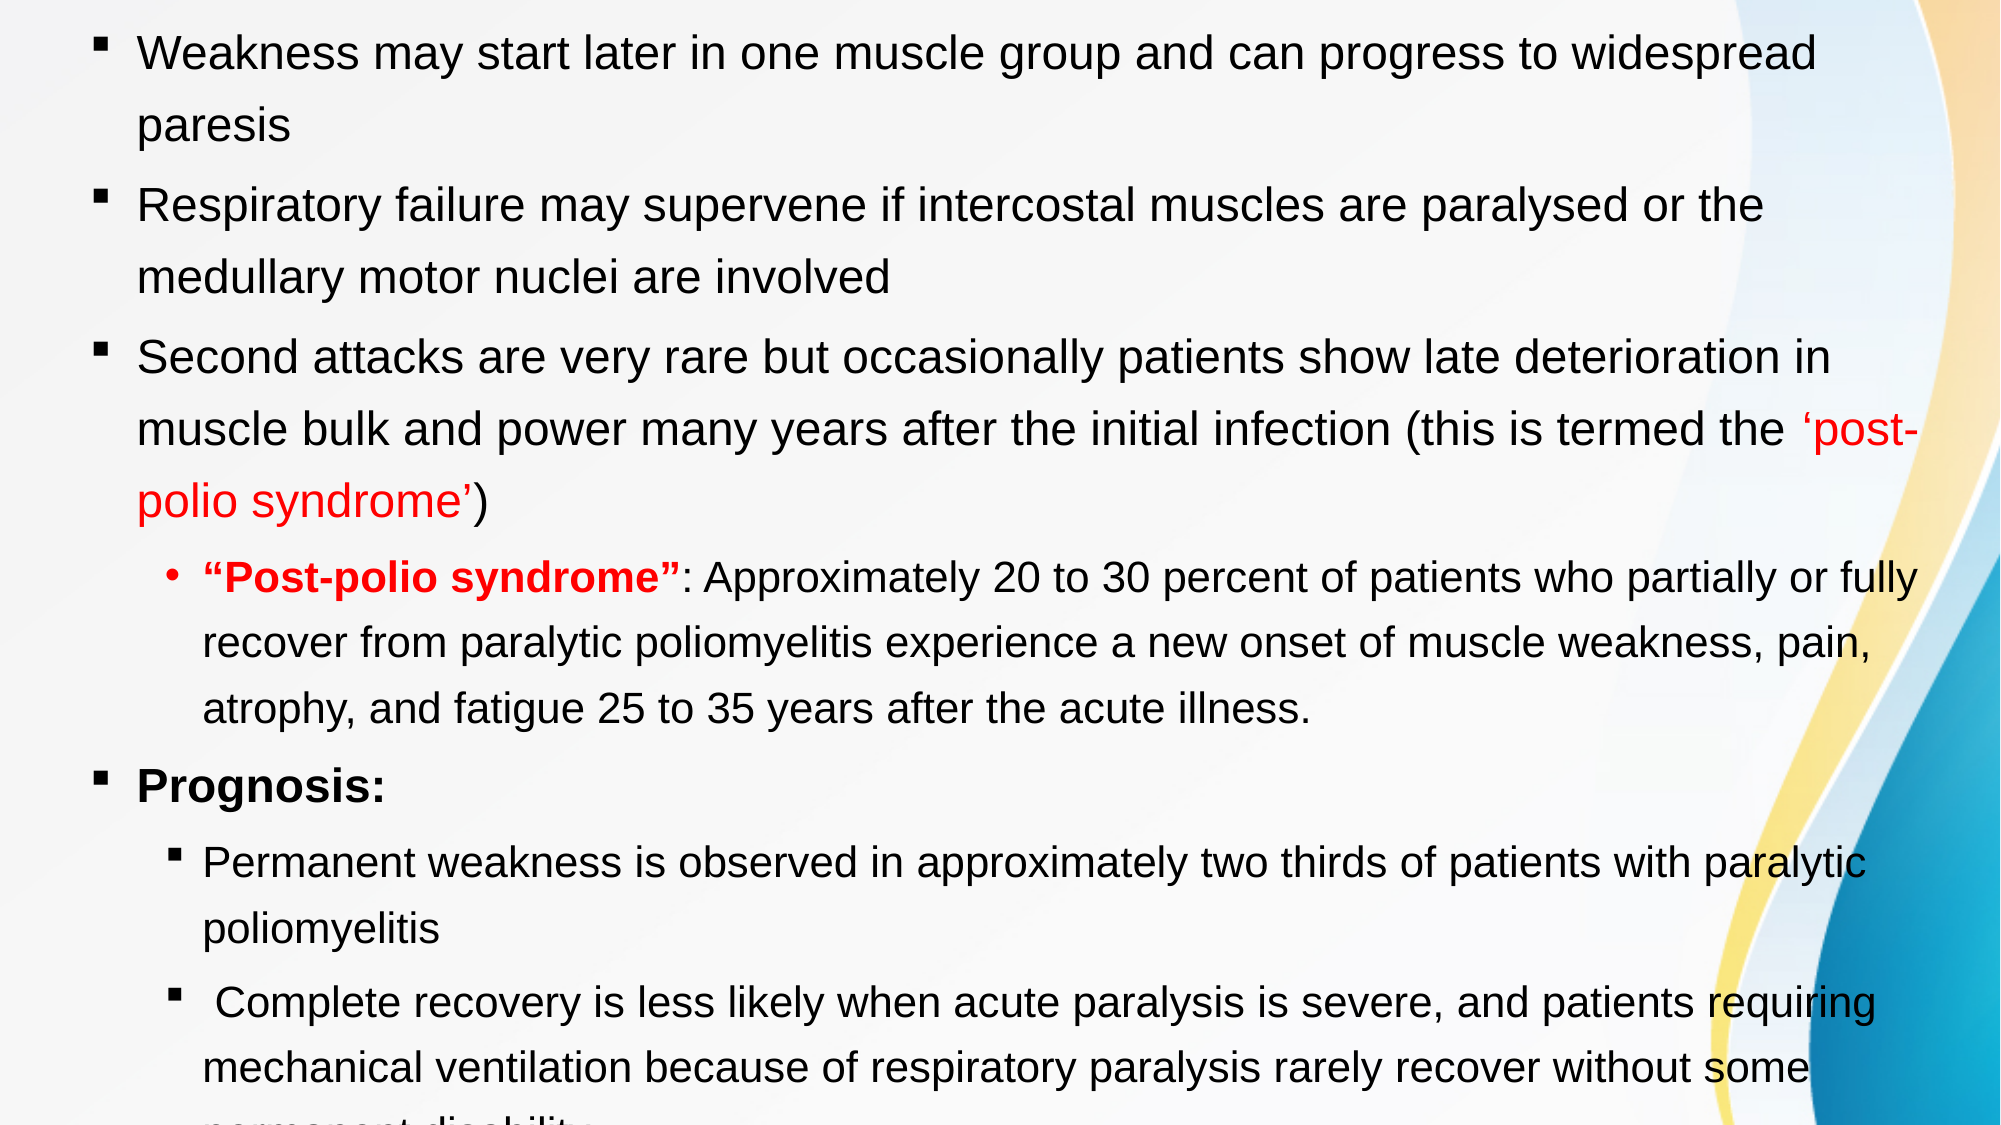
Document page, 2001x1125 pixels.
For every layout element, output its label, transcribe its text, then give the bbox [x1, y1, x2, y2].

list Weakness may start later in one muscle group and can progress to widespread paresis Respiratory failure may supervene if intercostal muscles are paralysed or the medullary motor nuclei are involved Second attacks are very rare but occasionally patients show late deterioration in muscle bulk and power many years after the initial infection (this is termed the ‘post-polio syndrome’) “Post-polio syndrome”: Approximately 20 to 30 percent of patients who partially or fully recover from paralytic poliomyelitis experience a new onset of muscle weakness, pain, atrophy, and fatigue 25 to 35 years after the acute illness. Prognosis: Permanent weakness is observed in approximately two thirds of patients with paralytic poliomyelitis Complete recovery is less likely when acute paralysis is severe, and patients requiring mechanical ventilation because of respiratory paralysis rarely recover without some permanent disability [0, 0, 2000, 802]
picture [0, 0, 2001, 1125]
